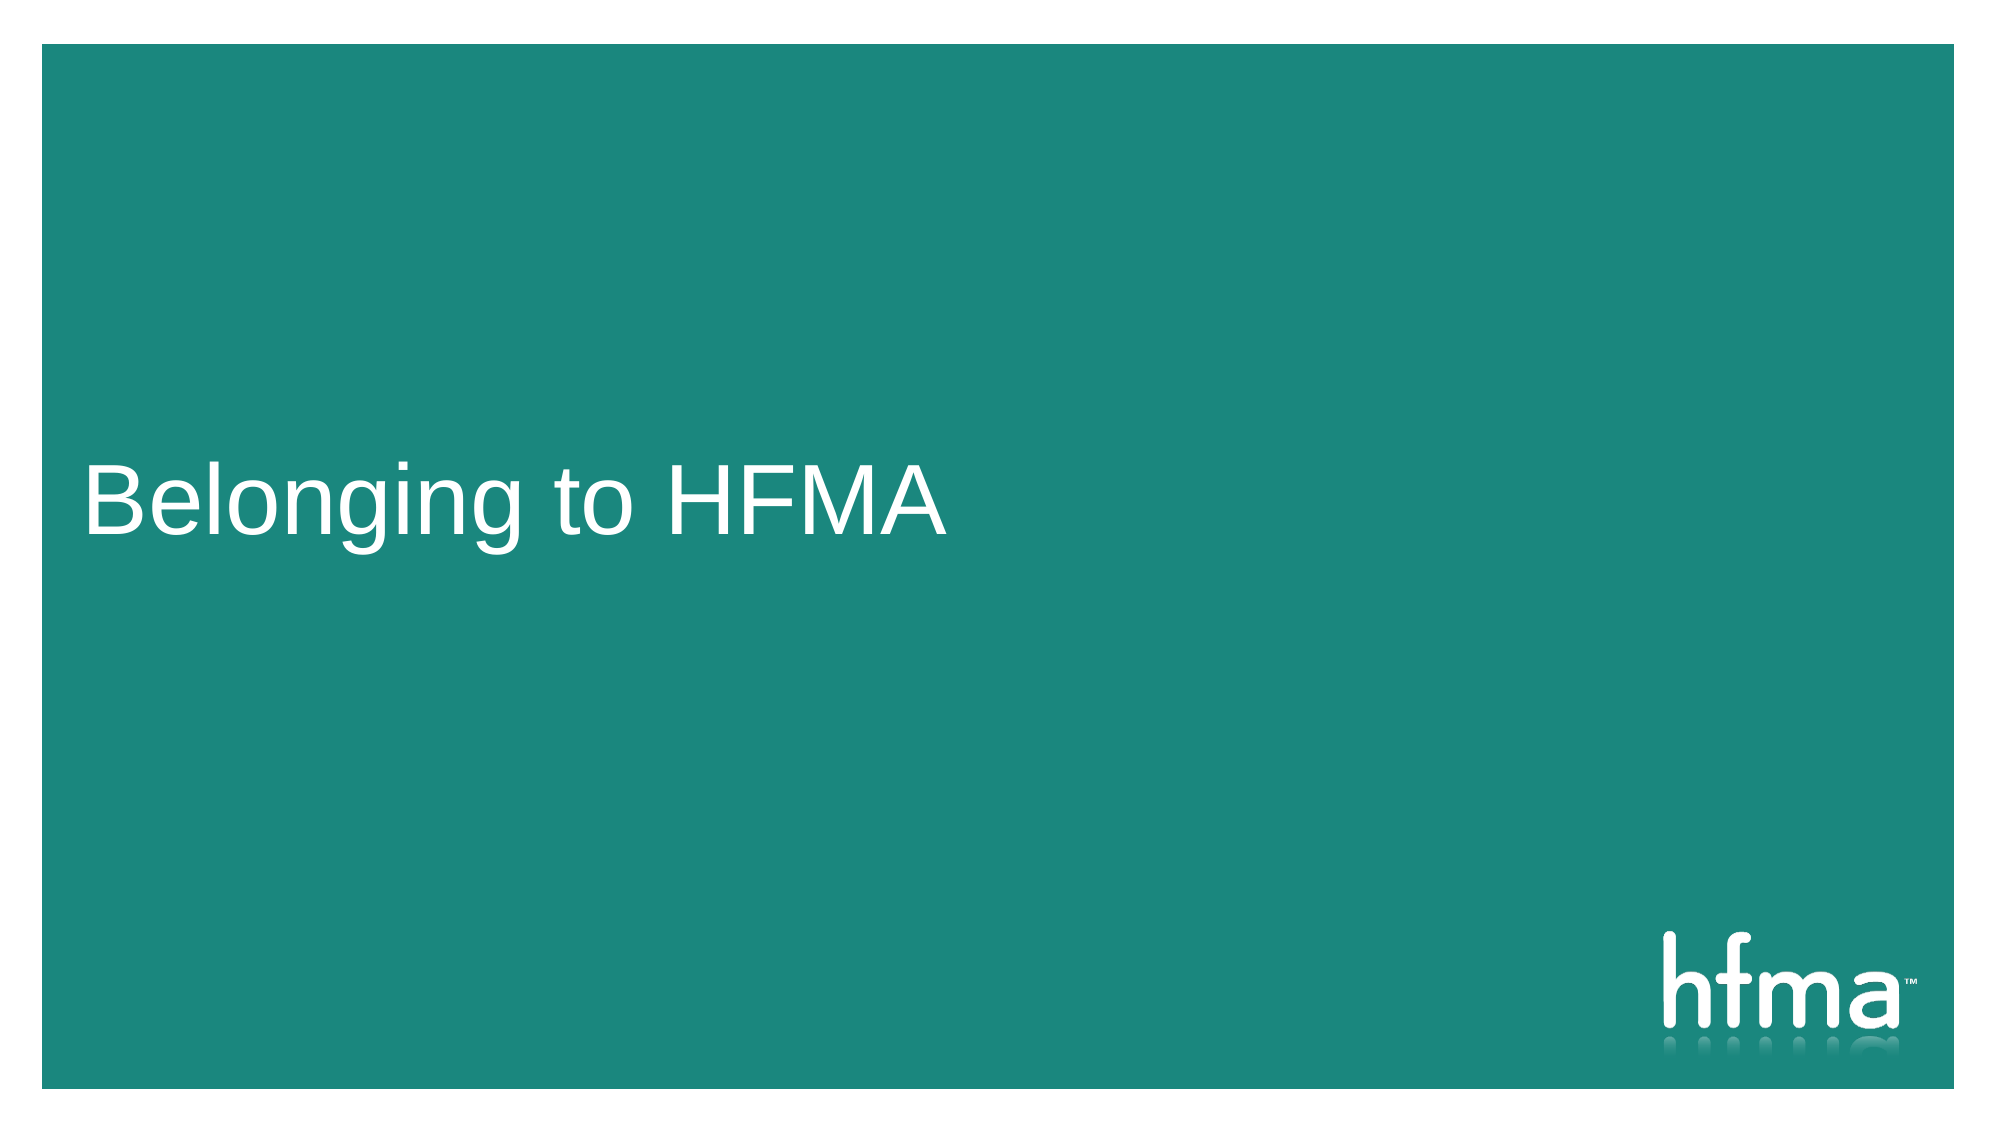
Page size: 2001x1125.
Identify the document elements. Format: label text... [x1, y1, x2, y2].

list Belonging to HFMA [66, 116, 1933, 563]
picture [1651, 920, 1924, 1091]
